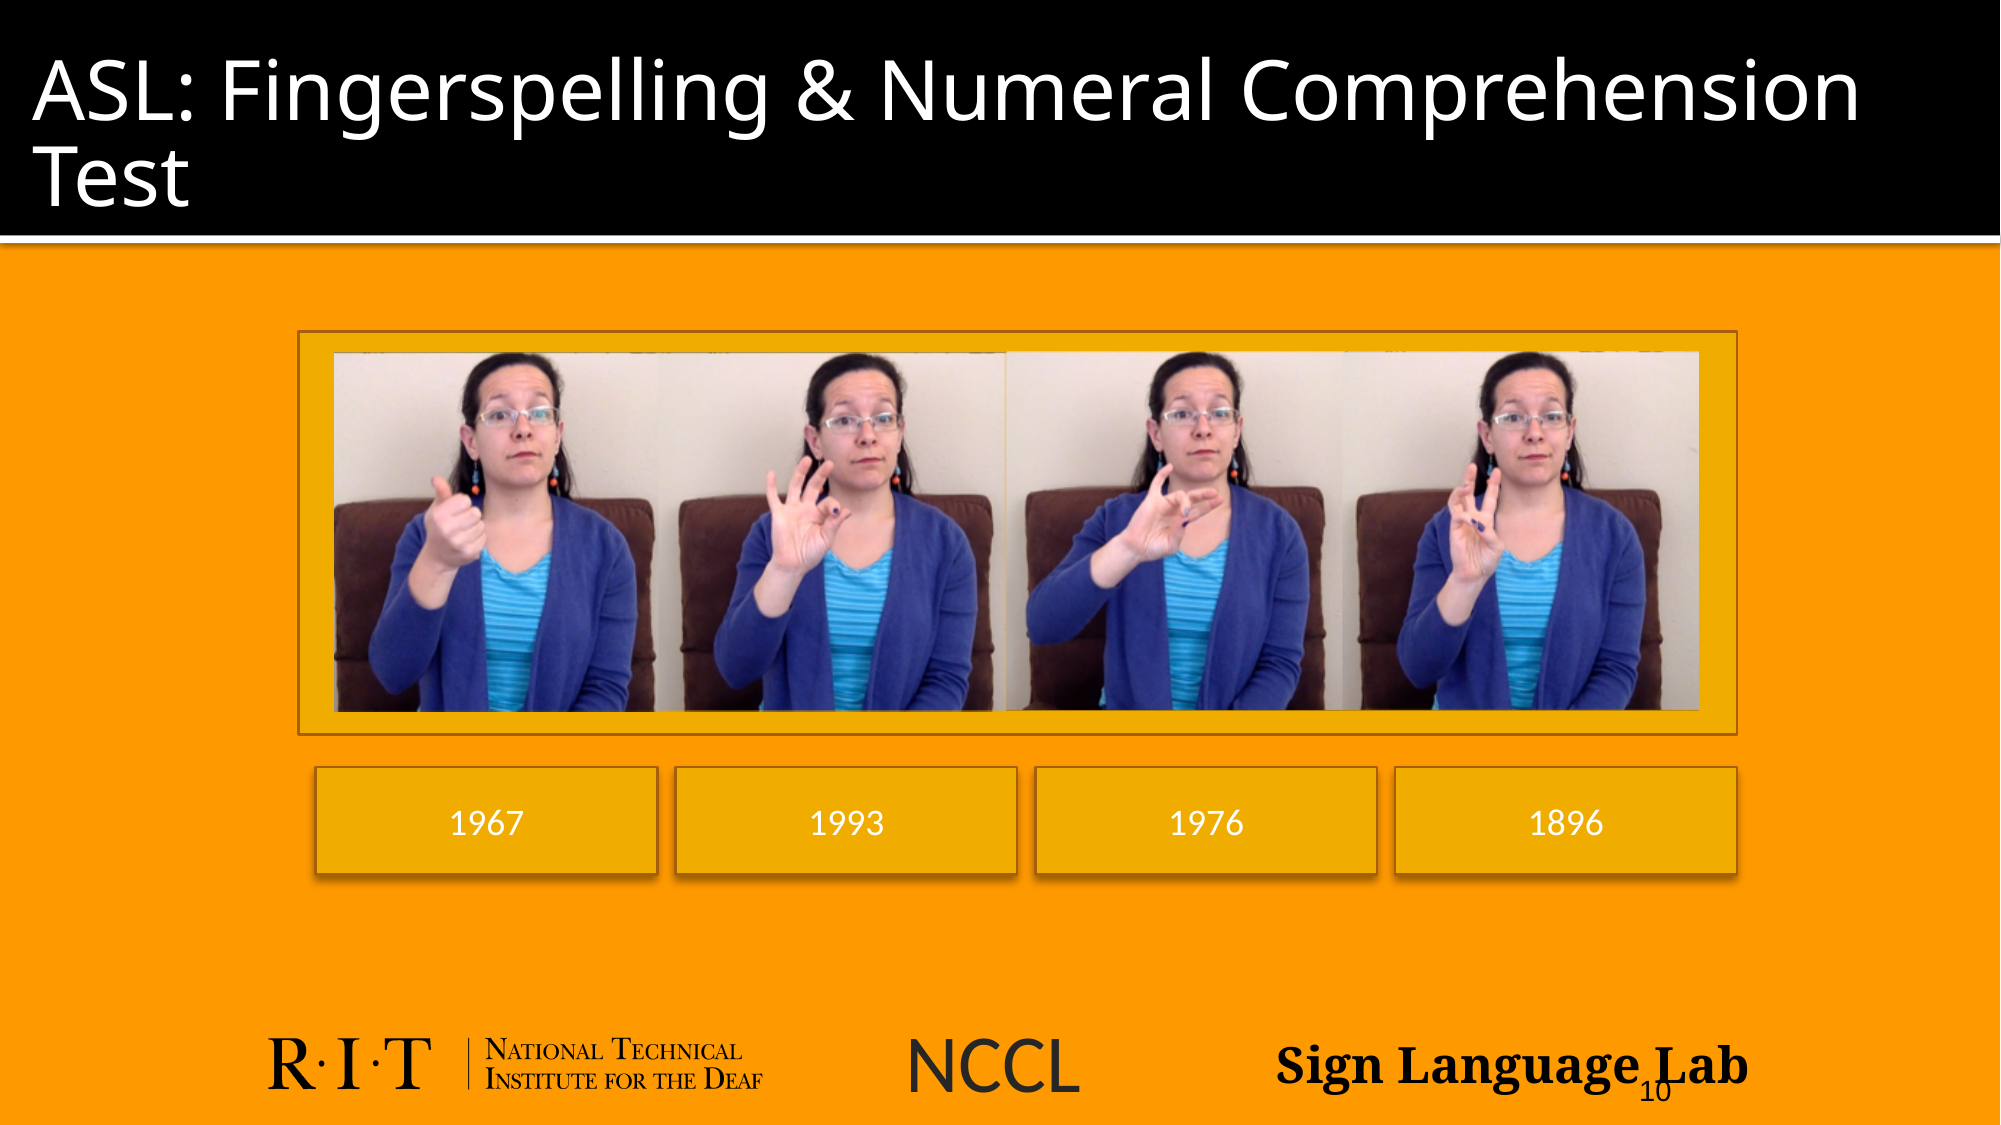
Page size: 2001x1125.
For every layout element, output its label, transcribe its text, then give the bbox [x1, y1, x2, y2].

text_box 1993 [675, 767, 1018, 875]
text_box NCCL [890, 1025, 1190, 1114]
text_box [297, 331, 1738, 735]
text_box Sign Language Lab [1239, 1026, 1787, 1102]
slide_number 10 [1624, 1059, 1840, 1120]
picture [257, 1027, 781, 1101]
text_box 1967 [315, 767, 658, 875]
text_box 1976 [1035, 767, 1377, 875]
title ASL: Fingerspelling & Numeral Comprehension Test [17, 47, 2000, 232]
text_box 1896 [1395, 767, 1737, 875]
